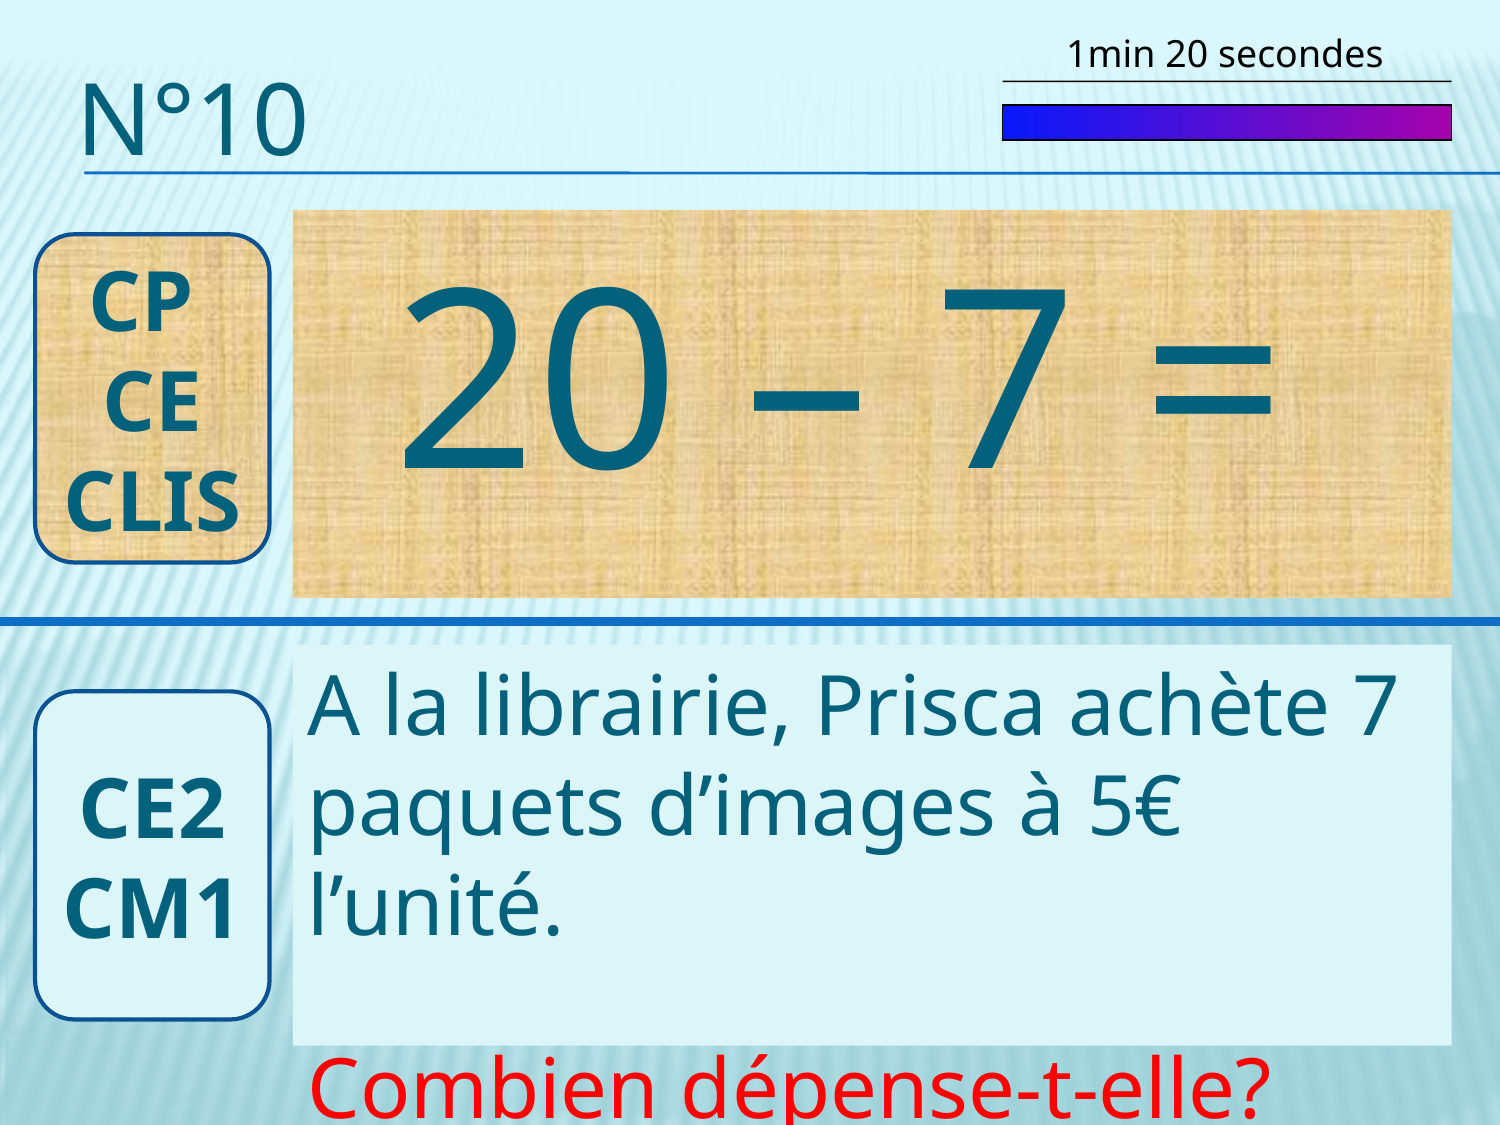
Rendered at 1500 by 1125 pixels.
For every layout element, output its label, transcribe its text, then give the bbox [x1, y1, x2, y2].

list 20 – 7 = [292, 210, 1452, 598]
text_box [1002, 21, 1452, 83]
text_box [1002, 104, 1452, 141]
text_box CP CE CLIS [32, 232, 272, 565]
text_box CE2 CM1 [32, 689, 272, 1022]
text_box A la librairie, Prisca achète 7 paquets d’images à 5€ l’unité. Combien dépense-t-elle? [292, 644, 1452, 1046]
title n°10 [46, 46, 340, 185]
